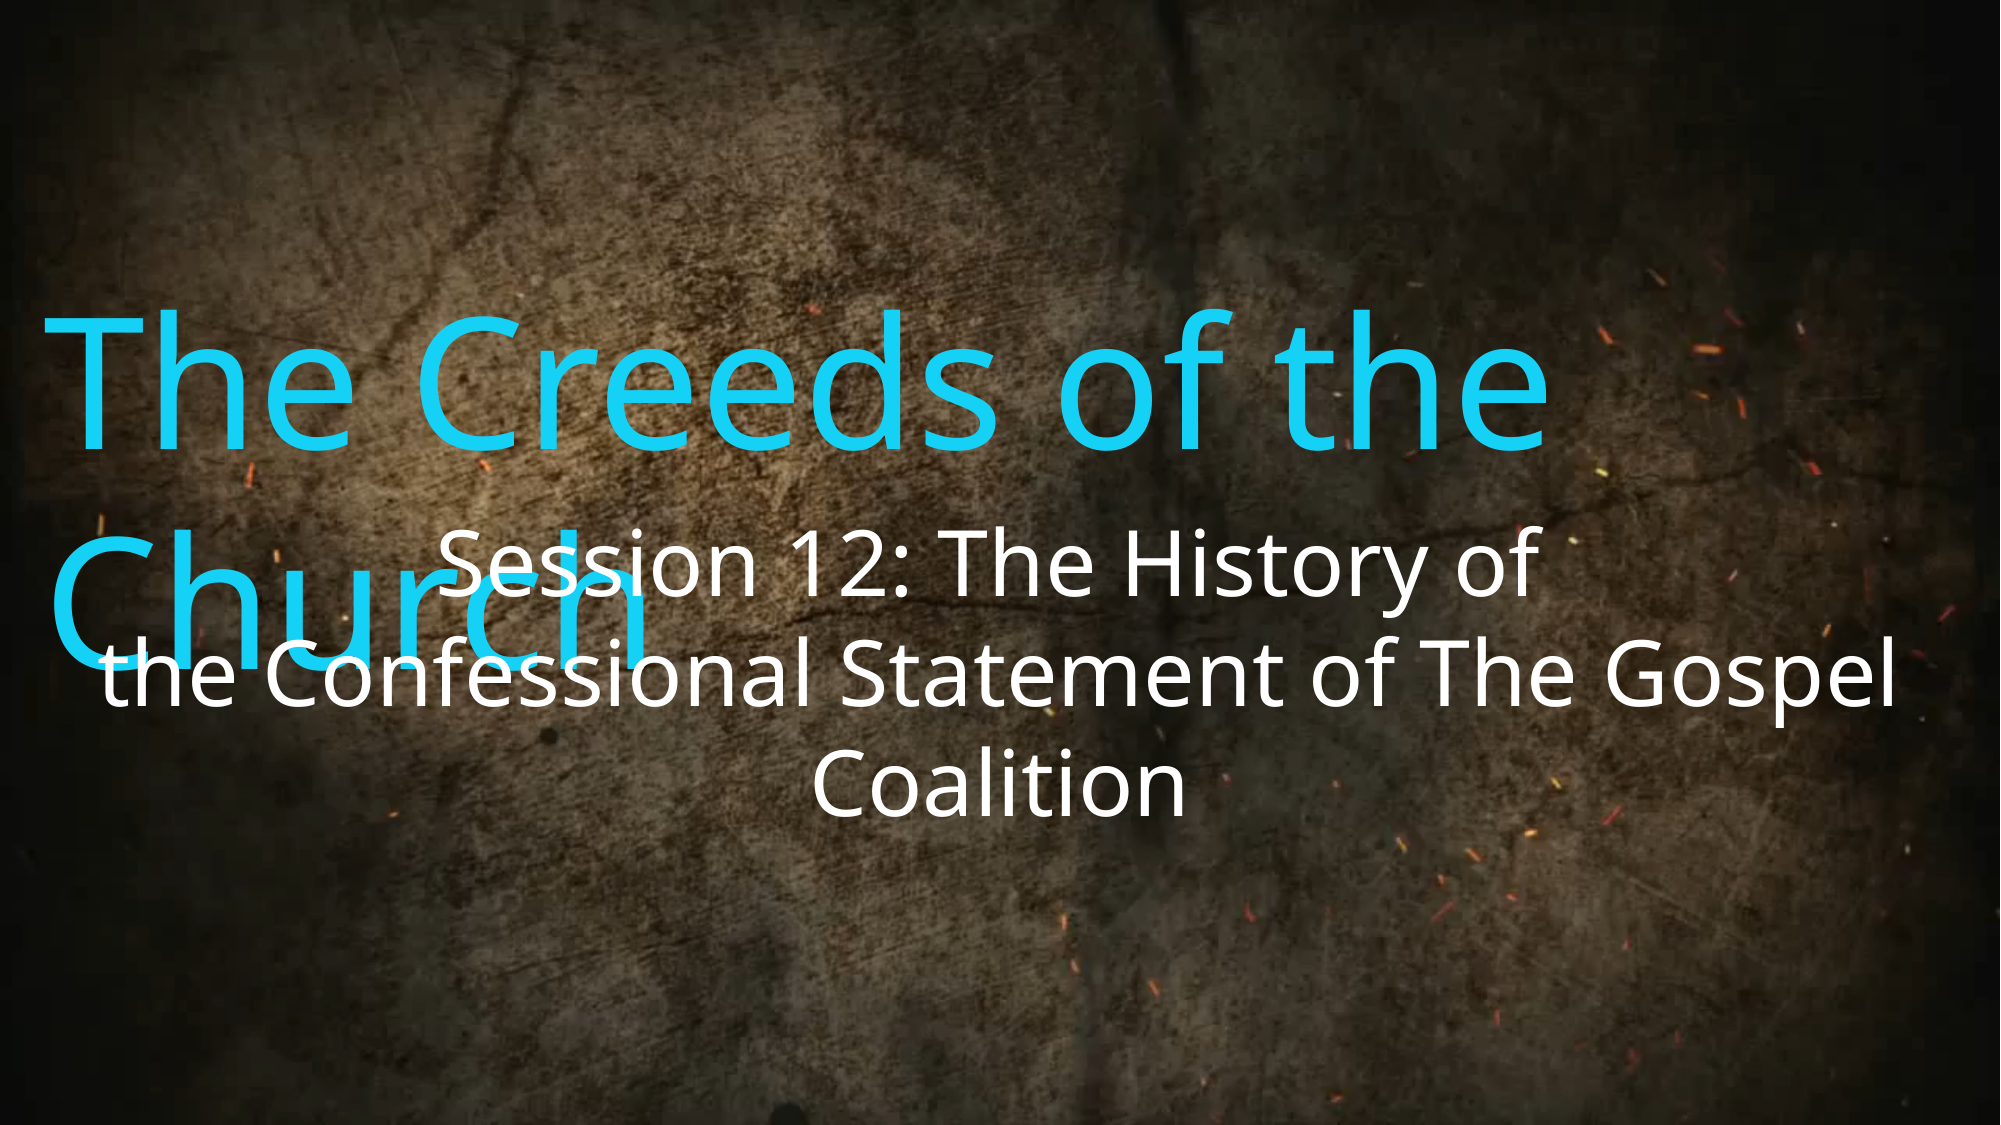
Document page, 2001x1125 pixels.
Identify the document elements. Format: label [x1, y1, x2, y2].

text_box [0, 0, 2000, 1125]
